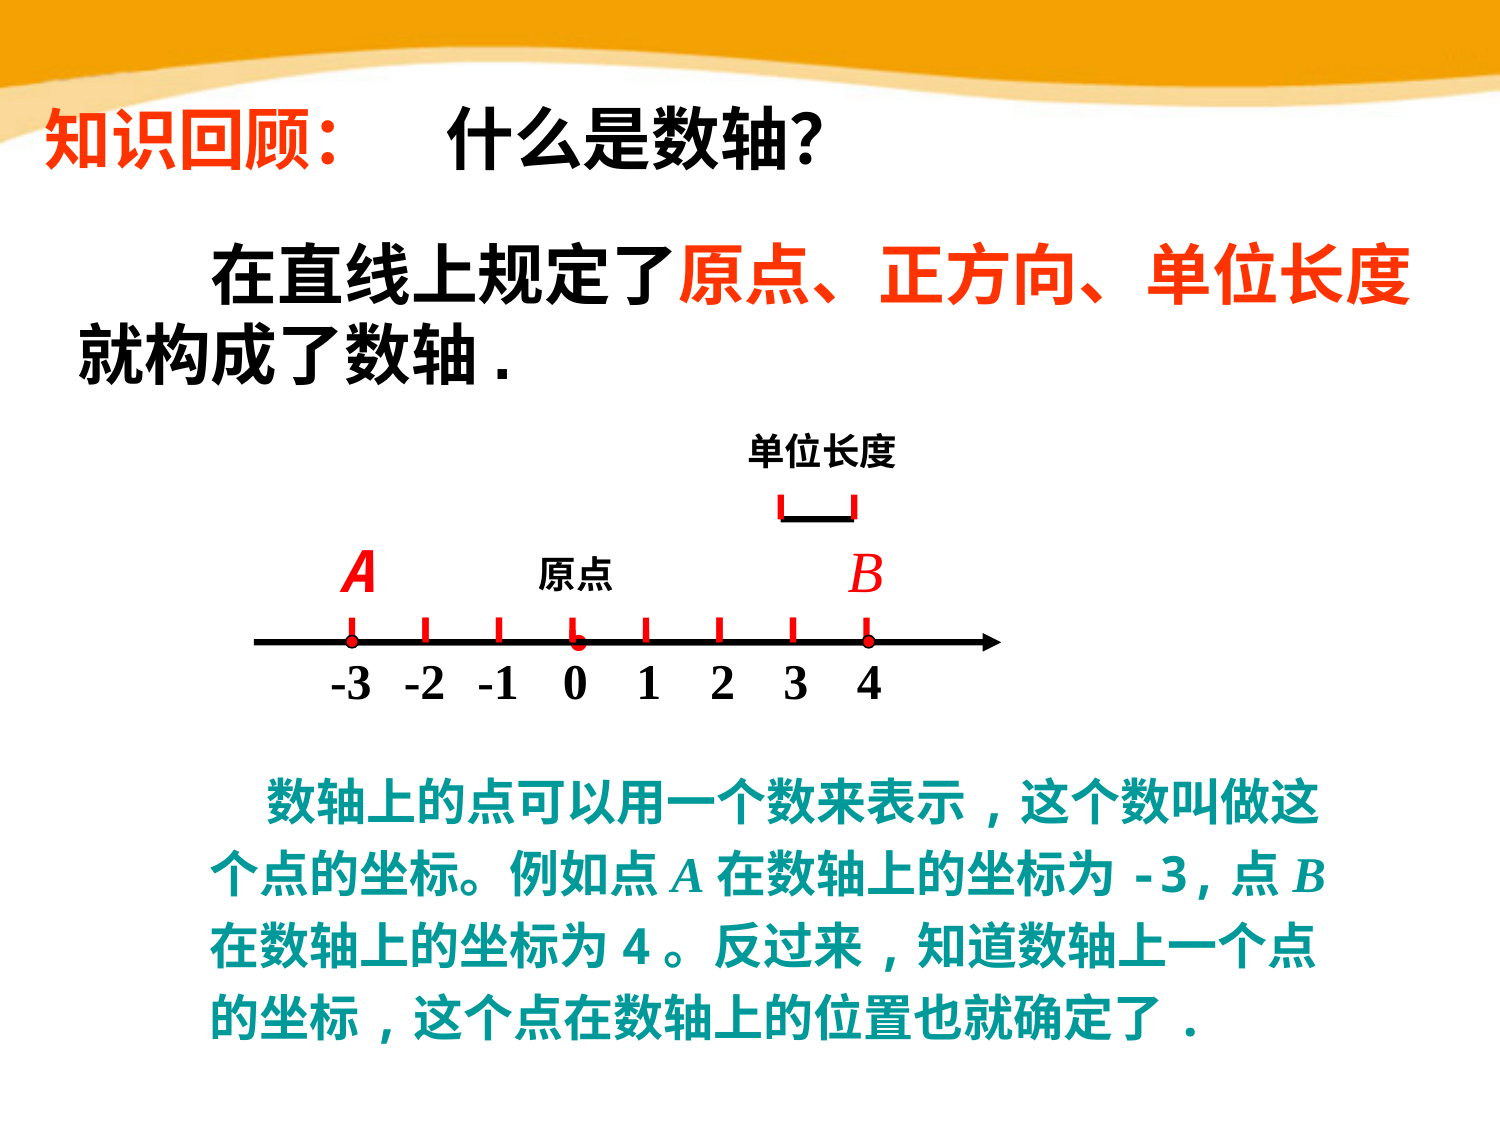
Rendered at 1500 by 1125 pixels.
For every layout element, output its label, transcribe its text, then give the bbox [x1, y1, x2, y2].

title 什么是数轴？ [399, 37, 904, 224]
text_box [253, 420, 1002, 718]
text_box 数轴上的点可以用一个数来表示,这个数叫做这个点的坐标。例如点A在数轴上的坐标为-3,点B在数轴上的坐标为4。反过来,知道数轴上一个点的坐标,这个点在数轴上的位置也就确定了. [194, 751, 1353, 1055]
text_box 知识回顾： [30, 90, 394, 185]
picture [0, 0, 1500, 1125]
list 在直线上规定了原点、正方向、单位长度 就构成了数轴. [62, 224, 1500, 1005]
